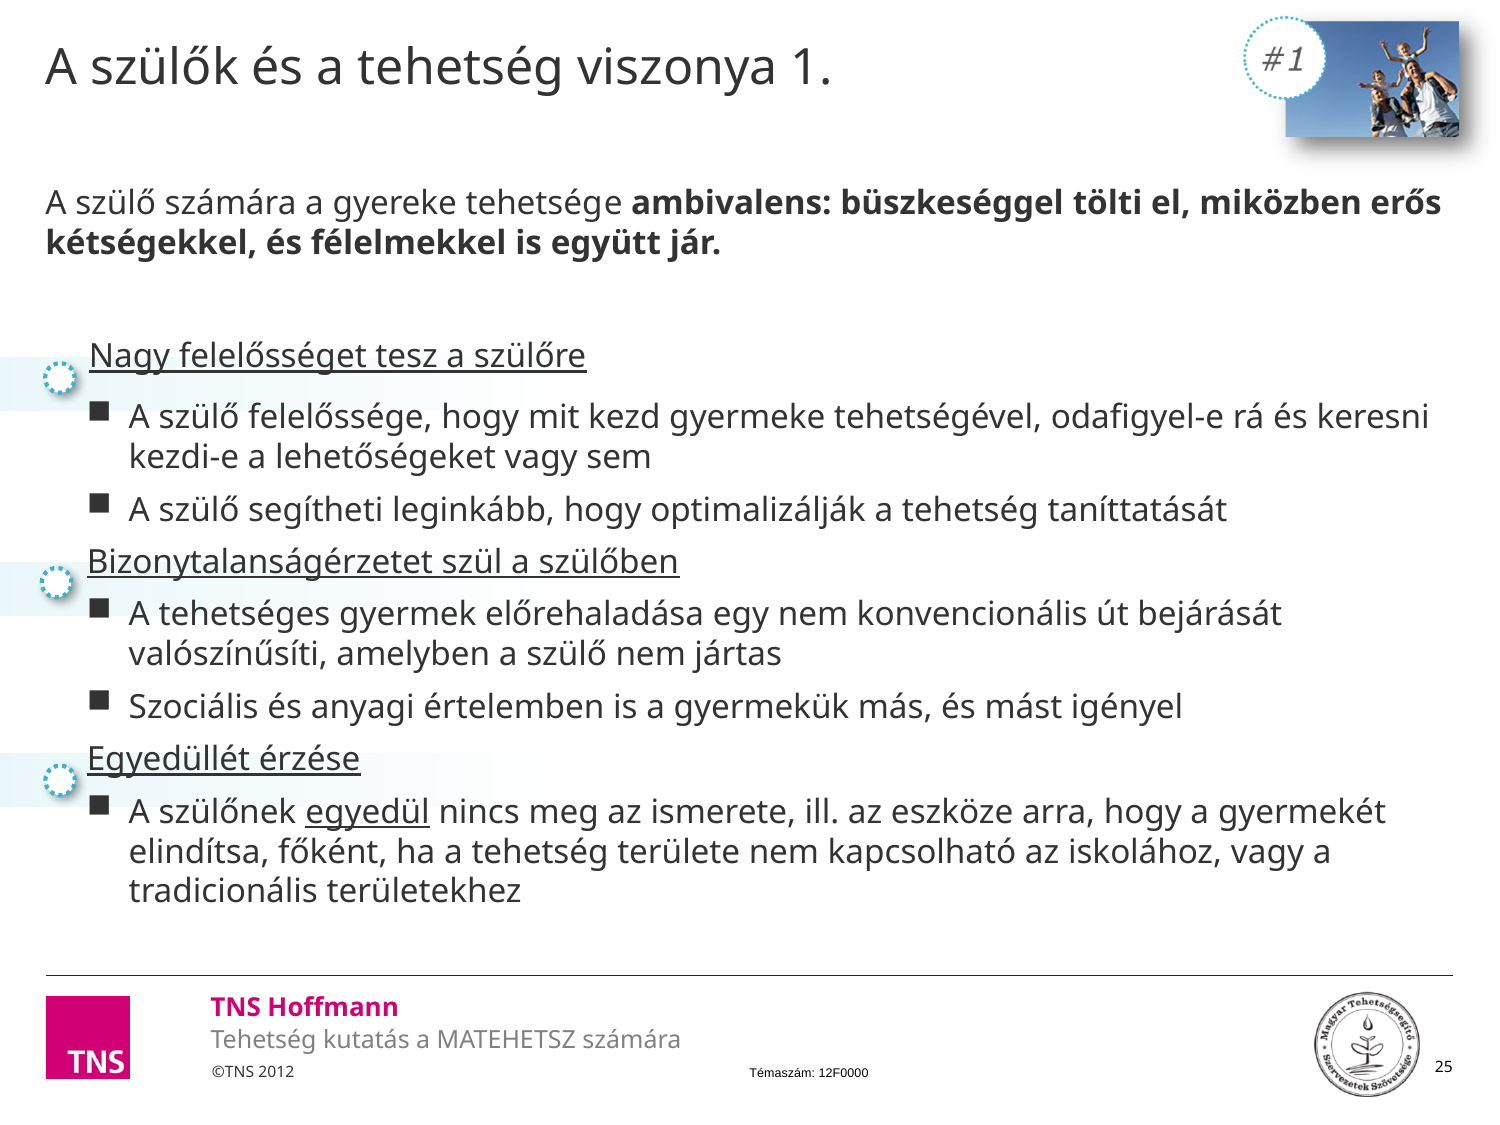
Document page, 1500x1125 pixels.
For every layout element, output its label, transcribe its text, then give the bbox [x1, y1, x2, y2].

list A szülő számára a gyereke tehetsége ambivalens: büszkeséggel tölti el, miközben erős kétségekkel, és félelmekkel is együtt jár. Nagy felelősséget tesz a szülőre A szülő felelőssége, hogy mit kezd gyermeke tehetségével, odafigyel-e rá és keresni kezdi-e a lehetőségeket vagy sem A szülő segítheti leginkább, hogy optimalizálják a tehetség taníttatását Bizonytalanságérzetet szül a szülőben A tehetséges gyermek előrehaladása egy nem konvencionális út bejárását valószínűsíti, amelyben a szülő nem jártas Szociális és anyagi értelemben is a gyermekük más, és mást igényel Egyedüllét érzése A szülőnek egyedül nincs meg az ismerete, ill. az eszköze arra, hogy a gyermekét elindítsa, főként, ha a tehetség területe nem kapcsolható az iskolához, vagy a tradicionális területekhez [0, 170, 1500, 952]
text_box [43, 361, 77, 395]
picture [1239, 0, 1500, 179]
text_box [39, 566, 74, 600]
title A szülők és a tehetség viszonya 1. [0, 0, 1237, 170]
picture [46, 996, 130, 1079]
picture [1314, 991, 1420, 1097]
text_box [43, 763, 77, 798]
